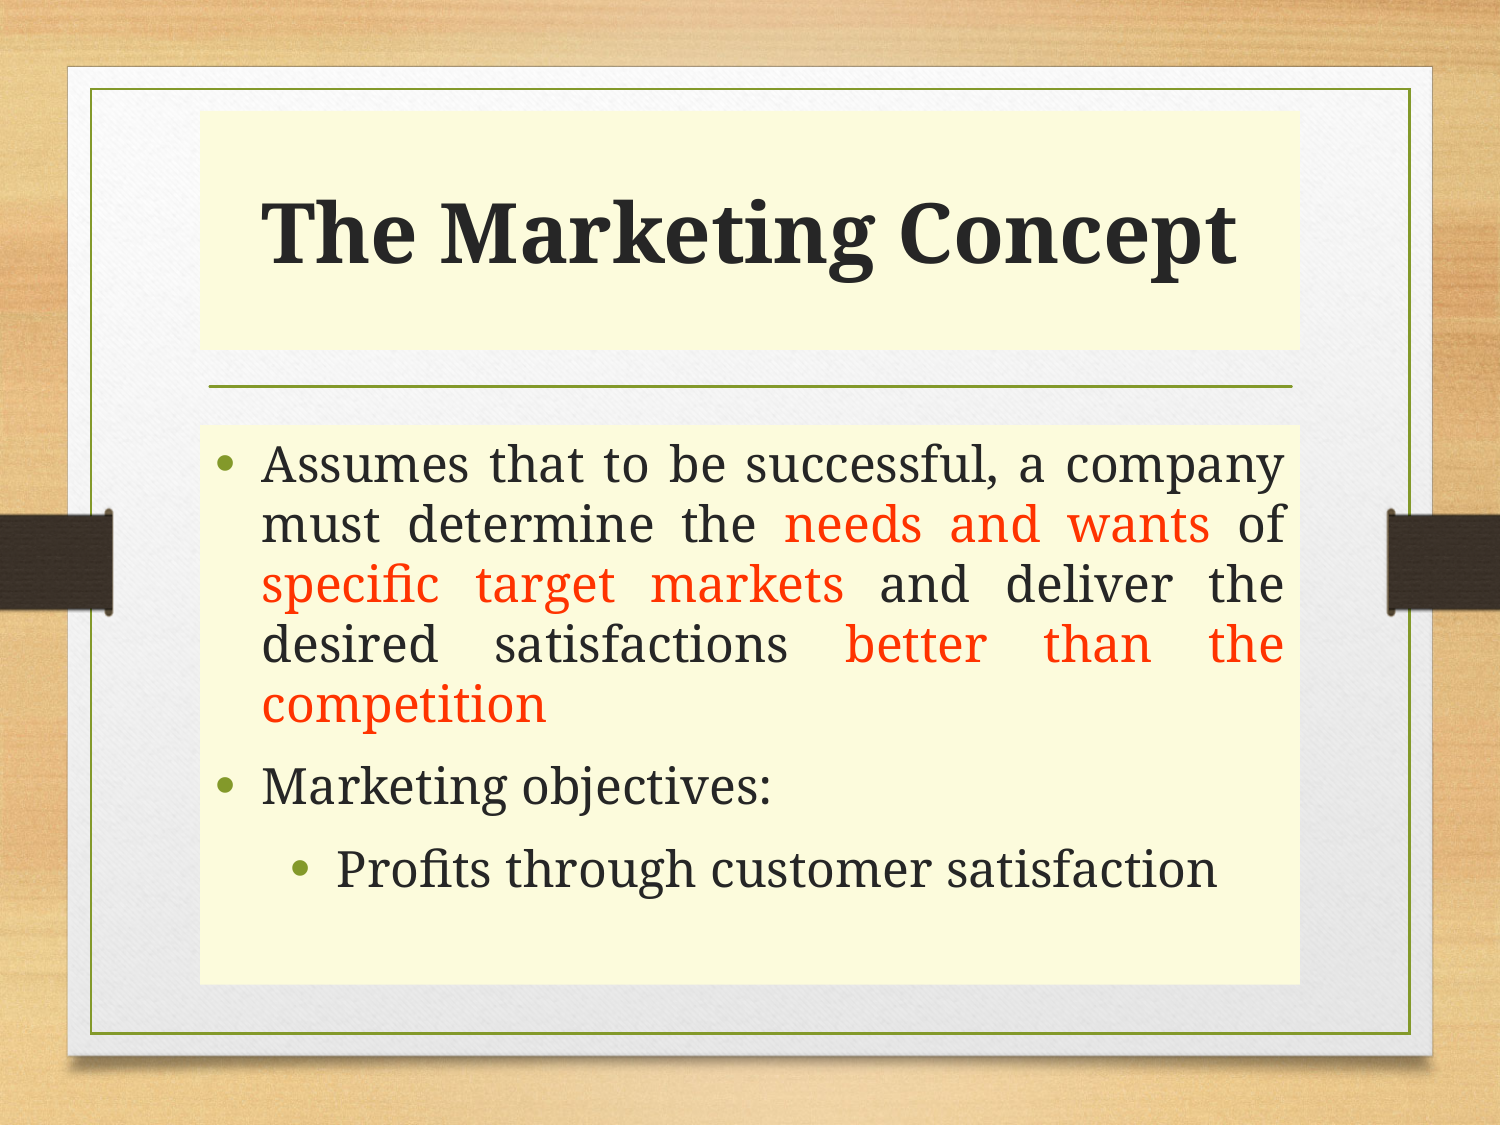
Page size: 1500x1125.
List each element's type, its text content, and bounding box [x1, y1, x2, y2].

picture [0, 0, 1500, 1125]
title The Marketing Concept [200, 110, 1300, 350]
list Assumes that to be successful, a company must determine the needs and wants of specific target markets and deliver the desired satisfactions better than the competition Marketing objectives: Profits through customer satisfaction [200, 425, 1300, 985]
